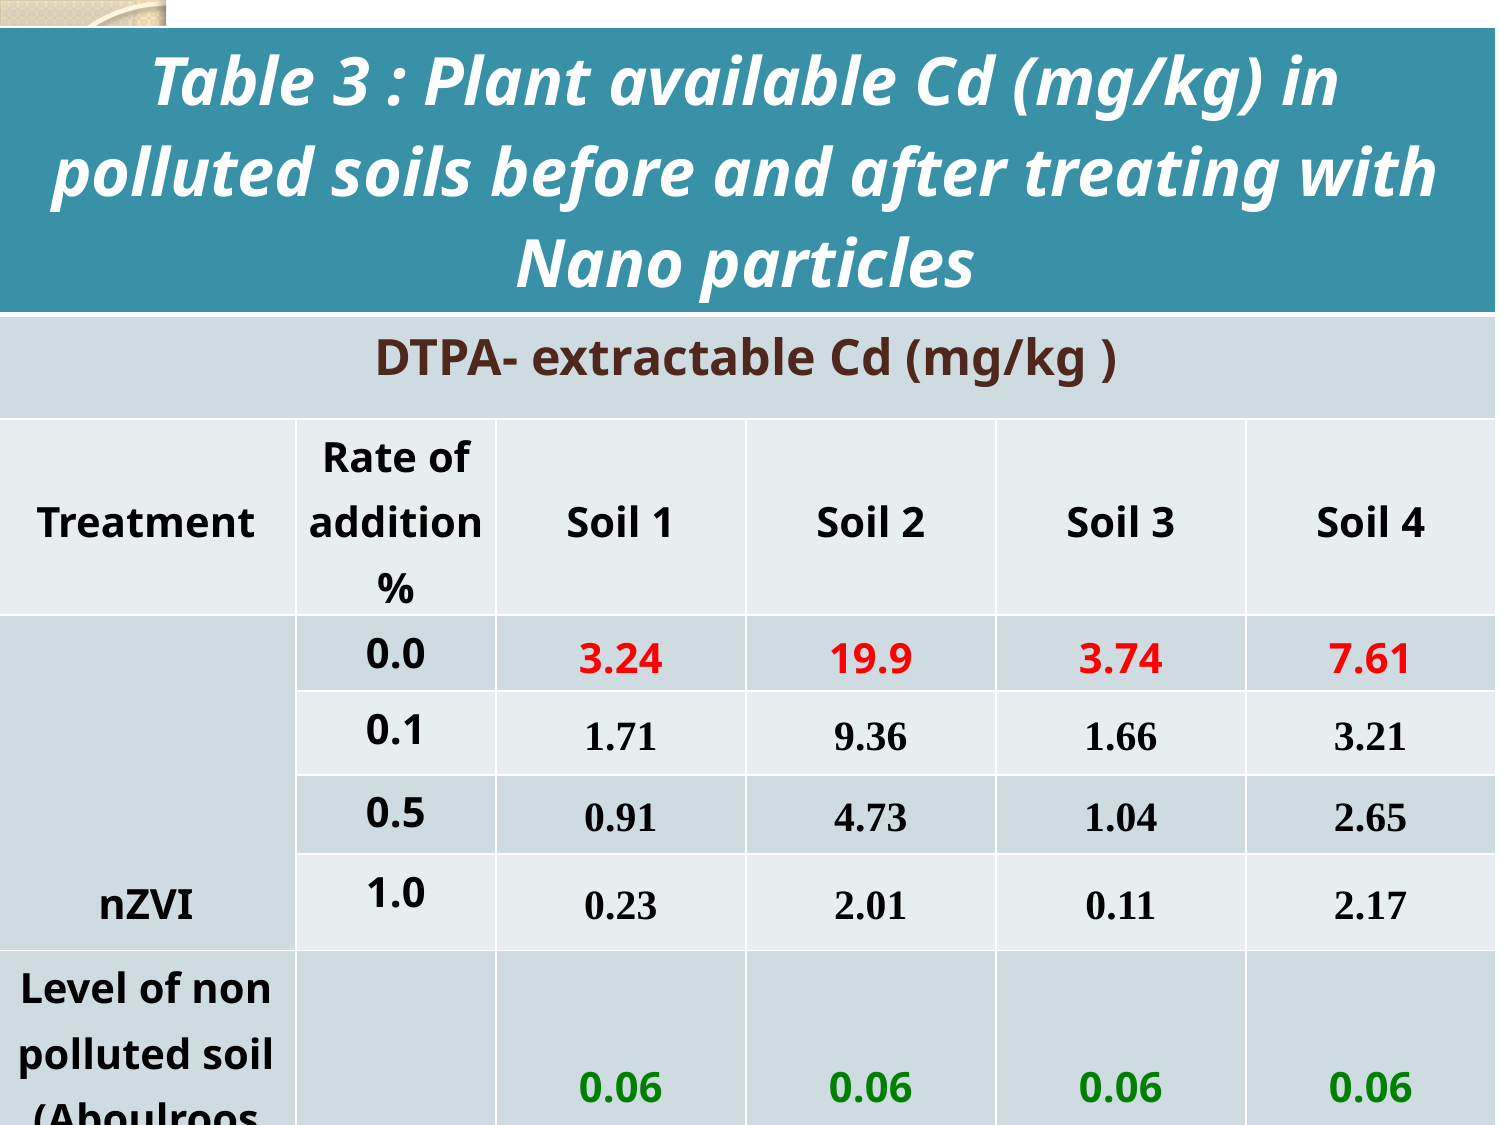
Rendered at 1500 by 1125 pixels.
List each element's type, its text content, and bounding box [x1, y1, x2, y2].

table_cell 1.0 [297, 855, 495, 950]
table_cell nZVI [0, 616, 295, 950]
table_cell 4.73 [747, 776, 995, 853]
table_cell 2.01 [747, 855, 995, 950]
table_cell Treatment [0, 420, 295, 614]
table_cell 7.61 [1247, 616, 1495, 690]
table_cell 2.65 [1247, 776, 1495, 853]
table_cell 0.23 [497, 855, 745, 950]
table_cell Rate of addition % [297, 420, 495, 614]
table_cell 0.5 [297, 776, 495, 853]
table_cell 1.66 [997, 692, 1245, 774]
table_cell 0.1 [297, 692, 495, 774]
table_cell 0.06 [497, 951, 745, 1125]
table_cell Soil 2 [747, 420, 995, 614]
table_cell 1.71 [497, 692, 745, 774]
table_cell Level of non polluted soil (Aboulroos et al,1988) [0, 951, 295, 1125]
table_cell 0.06 [747, 951, 995, 1125]
table_cell 0.06 [997, 951, 1245, 1125]
table_cell DTPA- extractable Cd (mg/kg ) [0, 317, 1495, 418]
table_cell Soil 1 [497, 420, 745, 614]
table_cell [297, 951, 495, 1125]
table_cell Soil 4 [1247, 420, 1495, 614]
table_cell 0.11 [997, 855, 1245, 950]
table_cell 19.9 [747, 616, 995, 690]
table_cell 0.91 [497, 776, 745, 853]
table_header Table 3 : Plant available Cd (mg/kg) in polluted soils before and after treating with Nano particles [0, 28, 1495, 312]
table_cell 0.06 [1247, 951, 1495, 1125]
table_cell 3.24 [497, 616, 745, 690]
table_cell 3.74 [997, 616, 1245, 690]
table_cell Soil 3 [997, 420, 1245, 614]
table_cell 2.17 [1247, 855, 1495, 950]
table_cell 1.04 [997, 776, 1245, 853]
table_cell 0.0 [297, 616, 495, 690]
table_cell 3.21 [1247, 692, 1495, 774]
table_cell 9.36 [747, 692, 995, 774]
